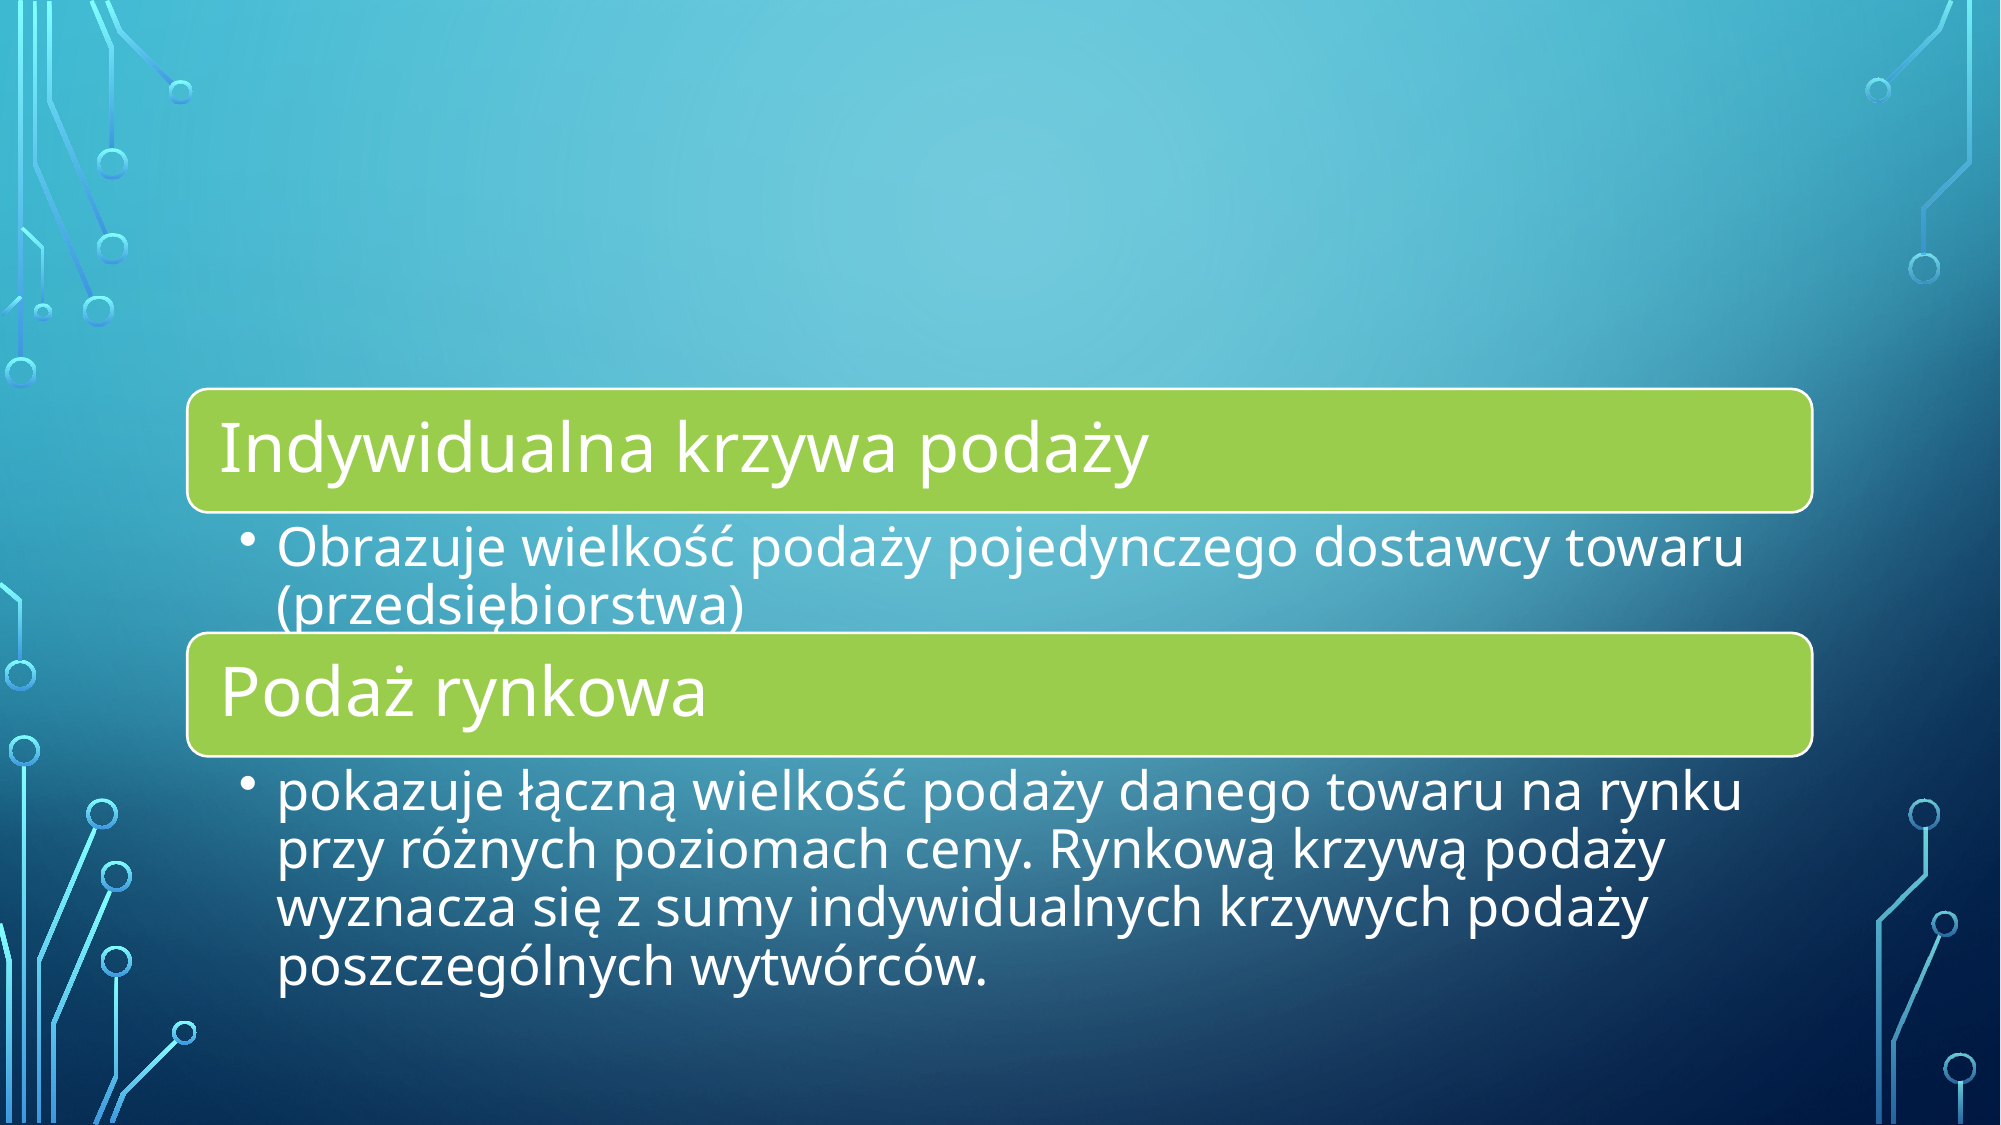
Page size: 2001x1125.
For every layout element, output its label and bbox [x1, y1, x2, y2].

list [186, 368, 1813, 951]
